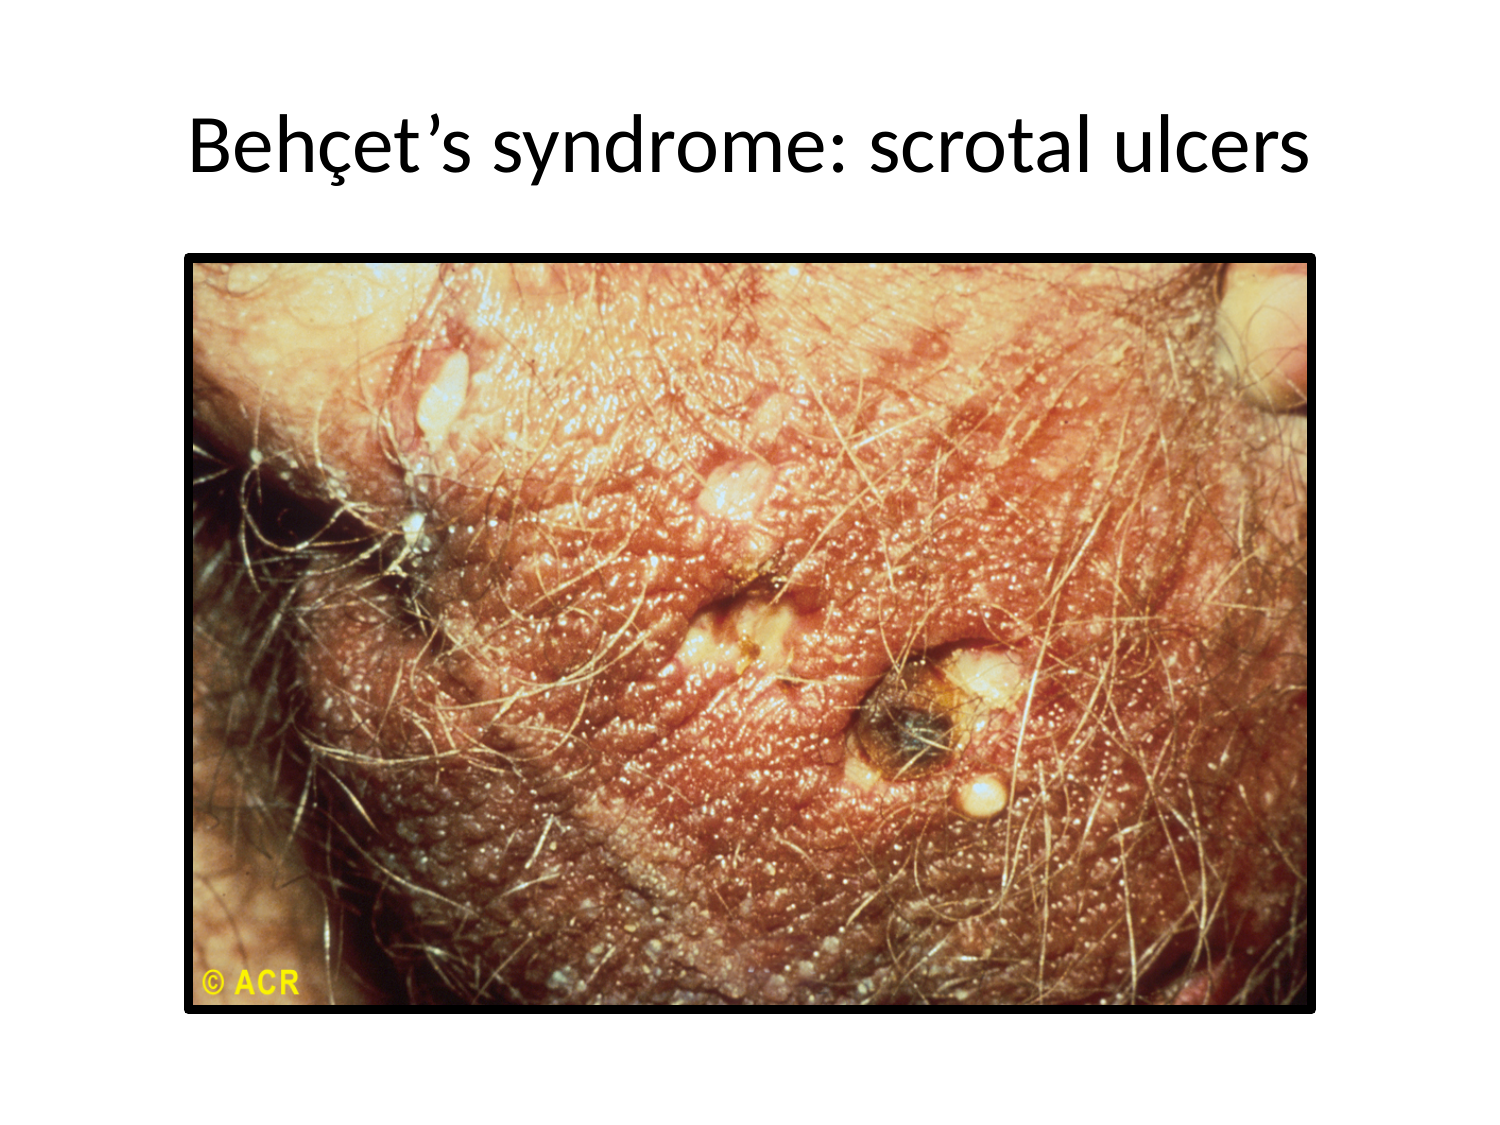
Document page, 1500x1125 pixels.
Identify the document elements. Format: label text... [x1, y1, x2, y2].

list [192, 262, 1307, 1006]
title Behçet’s syndrome: scrotal ulcers [75, 45, 1425, 233]
